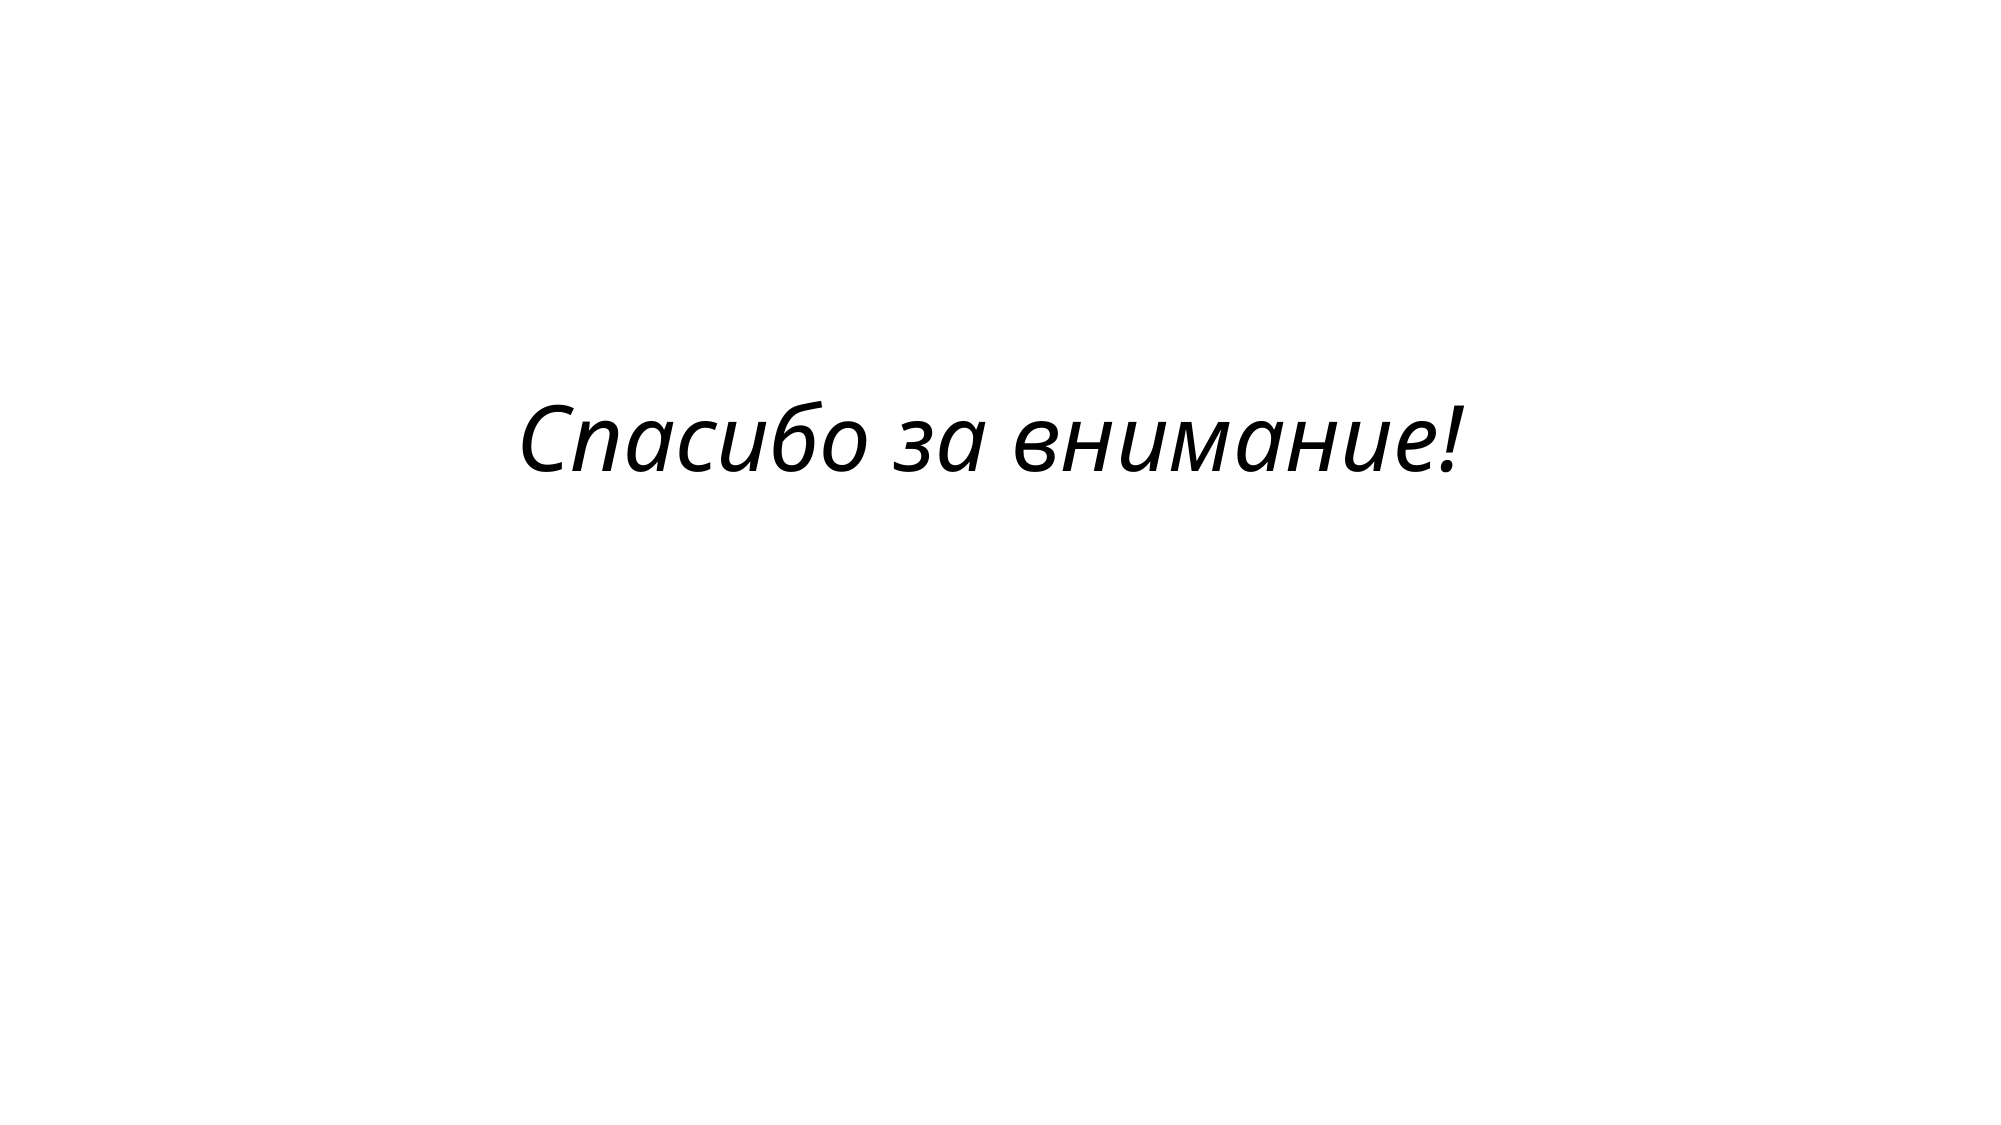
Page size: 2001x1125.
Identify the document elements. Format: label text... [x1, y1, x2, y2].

title Спасибо за внимание! [127, 333, 1853, 551]
